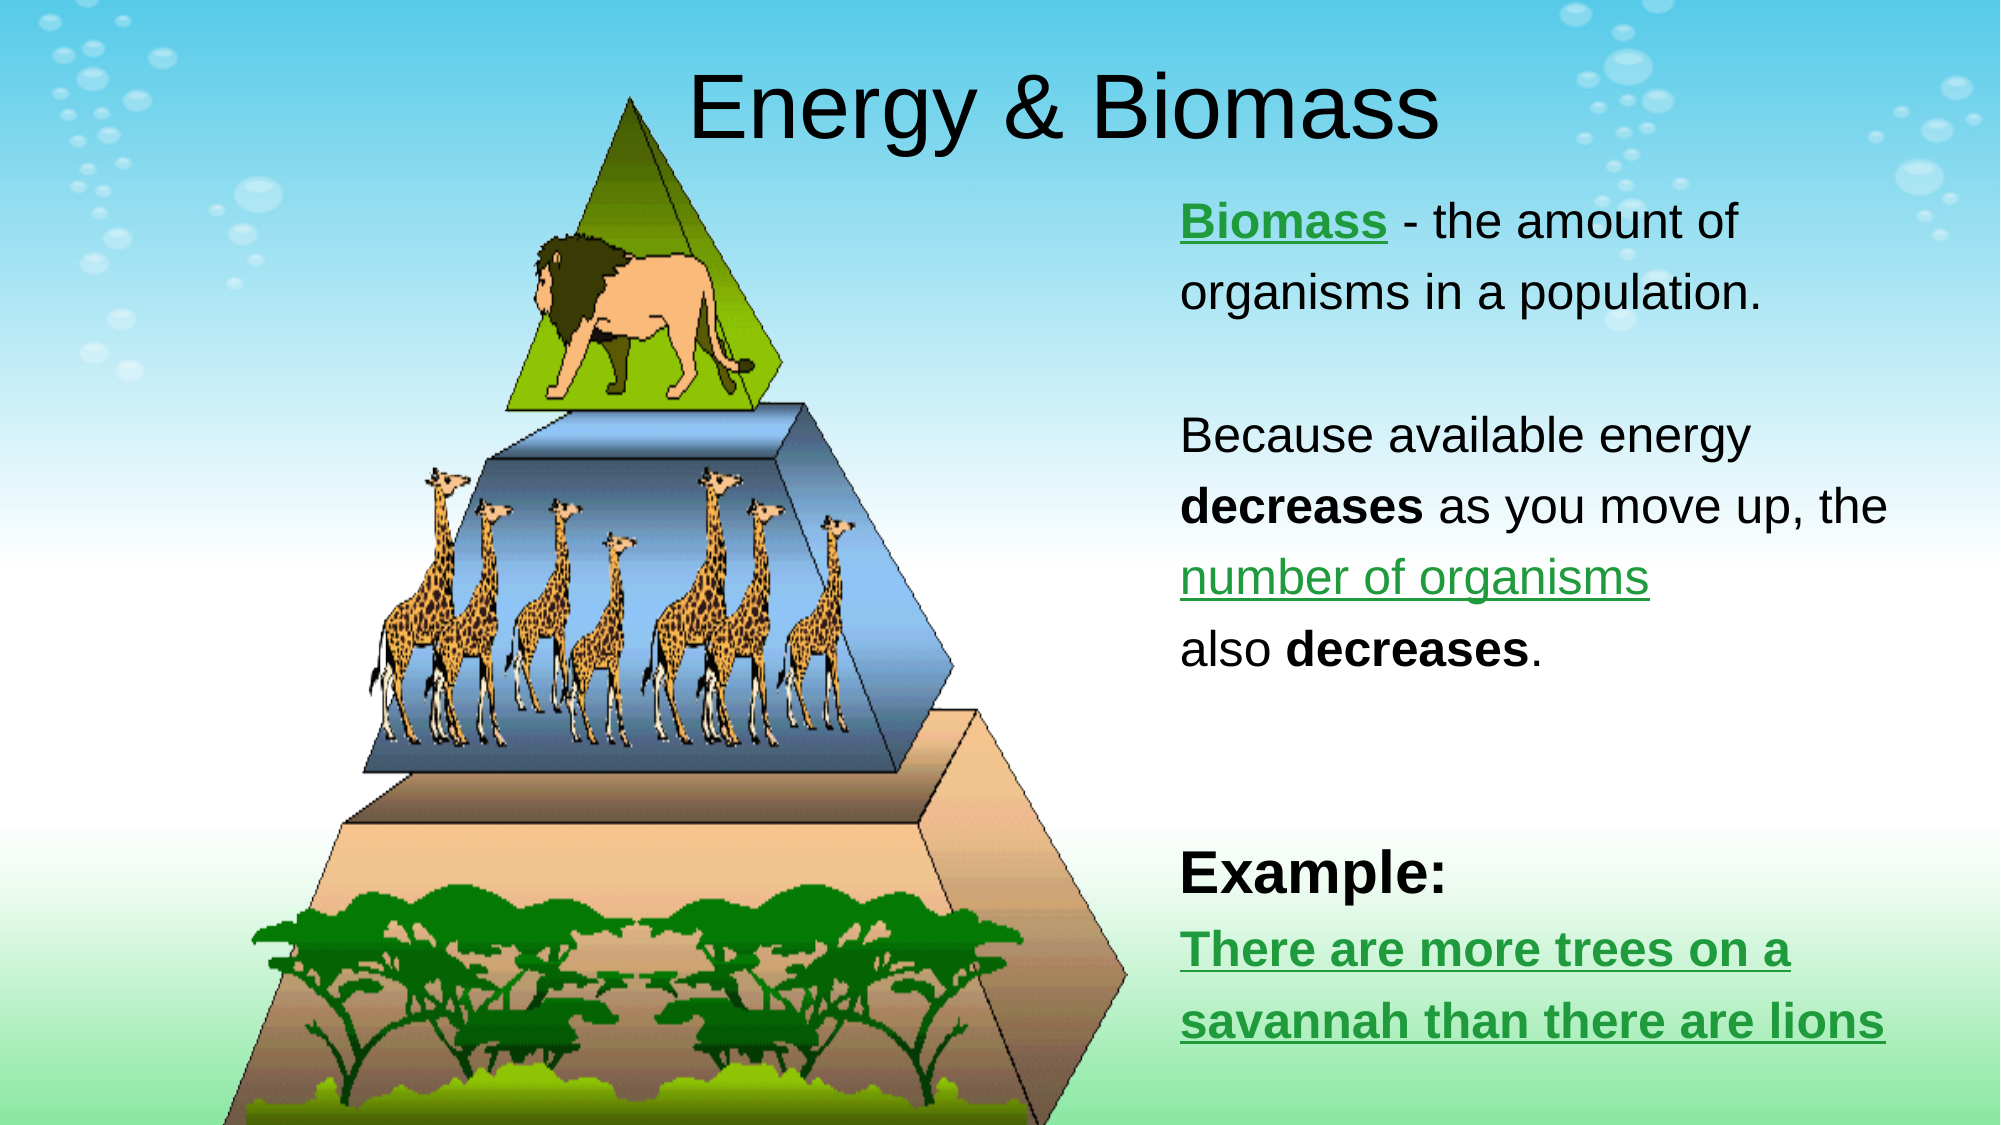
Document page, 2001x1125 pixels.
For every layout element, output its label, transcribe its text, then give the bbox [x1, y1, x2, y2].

picture [0, 0, 2001, 1125]
list Biomass - the amount of organisms in a population. Because available energy decreases as you move up, the number of organisms also decreases. Example: There are more trees on a savannah than there are lions [1174, 171, 1941, 1060]
title Energy & Biomass [437, 0, 1694, 184]
